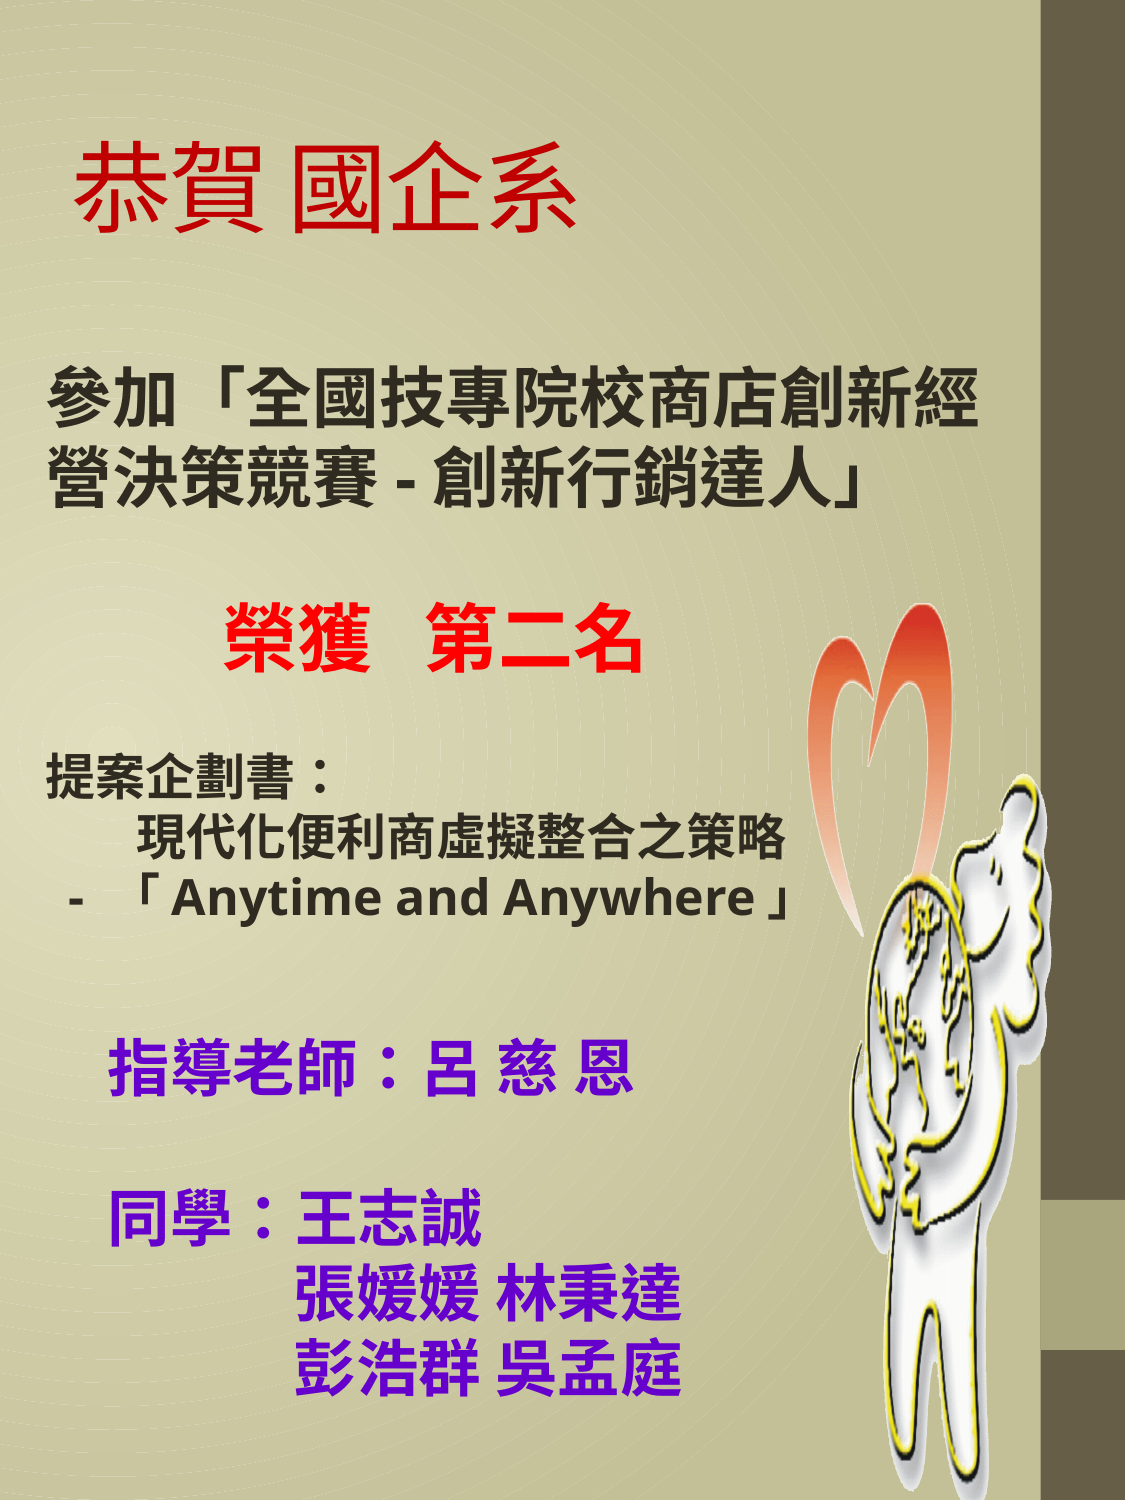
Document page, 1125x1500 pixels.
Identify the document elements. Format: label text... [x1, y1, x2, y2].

text_box 指導老師：呂 慈 恩 同學：王志誠 張媛媛 林秉達 彭浩群 吳孟庭 [92, 1021, 773, 1412]
title 恭賀 國企系 [56, 60, 994, 310]
text_box 提案企劃書： 現代化便利商虛擬整合之策略 - 「Anytime and Anywhere」 [30, 738, 783, 933]
text_box 榮獲 第二名 [208, 584, 716, 690]
text_box 參加「全國技專院校商店創新經營決策競賽-創新行銷達人」 [30, 348, 1035, 523]
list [786, 595, 1113, 1500]
